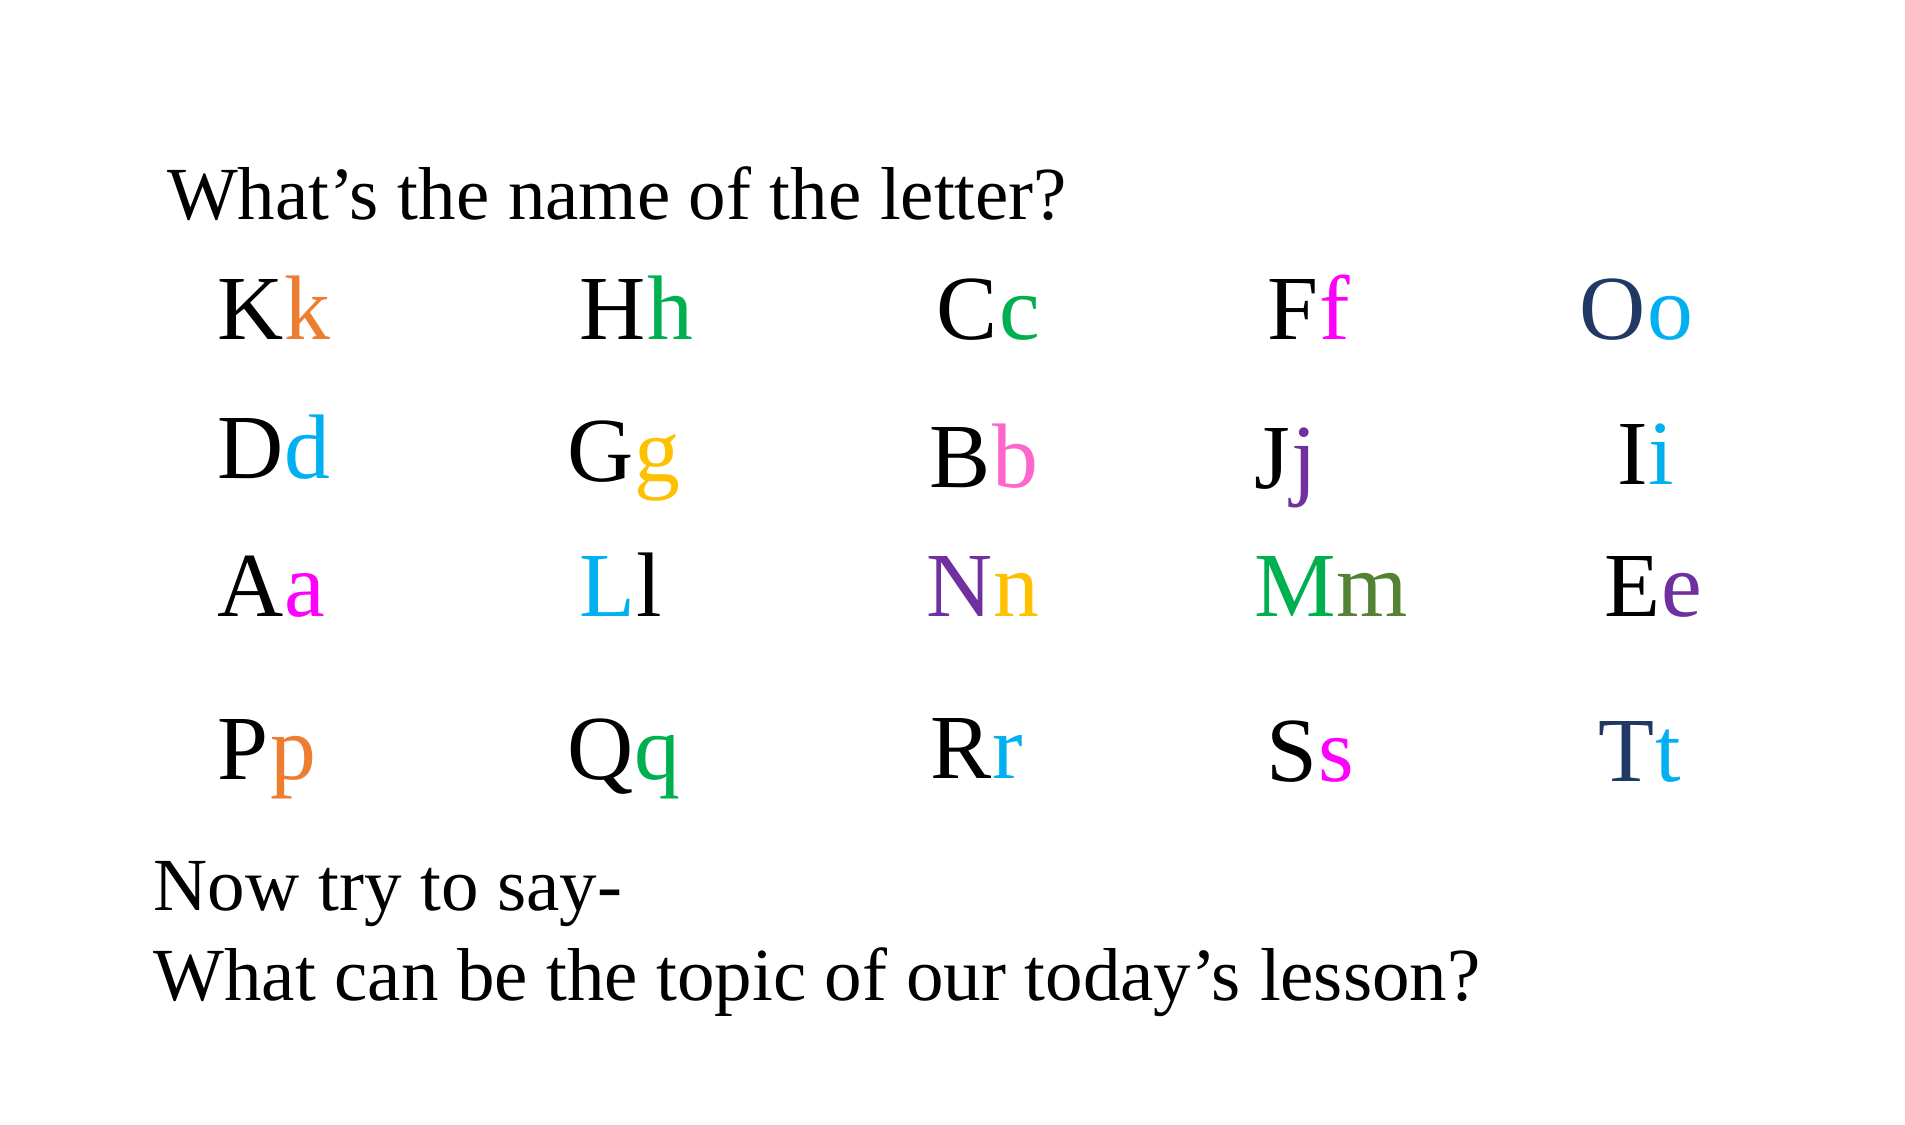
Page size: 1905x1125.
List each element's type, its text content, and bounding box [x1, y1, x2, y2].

text_box Bb [914, 388, 1160, 513]
text_box Hh [565, 243, 865, 366]
text_box Rr [915, 679, 1161, 805]
text_box Qq [552, 680, 853, 806]
text_box Dd [202, 379, 503, 505]
text_box Ss [1252, 682, 1495, 807]
text_box Cc [922, 241, 1168, 366]
text_box Ff [1252, 243, 1495, 366]
text_box Nn [911, 517, 1178, 642]
text_box Pp [203, 680, 453, 806]
text_box Tt [1583, 682, 1831, 807]
text_box Ee [1589, 517, 1828, 642]
text_box Now try to say- What can be the topic of our today’s lesson? [138, 828, 1753, 1023]
text_box Kk [202, 241, 565, 366]
text_box Aa [202, 517, 503, 642]
text_box Oo [1564, 241, 1813, 366]
text_box Jj [1239, 389, 1483, 514]
text_box What’s the name of the letter? [152, 137, 1565, 243]
text_box Mm [1239, 517, 1502, 642]
text_box Ll [564, 517, 865, 642]
text_box Gg [552, 382, 853, 507]
text_box Ii [1602, 385, 1840, 511]
